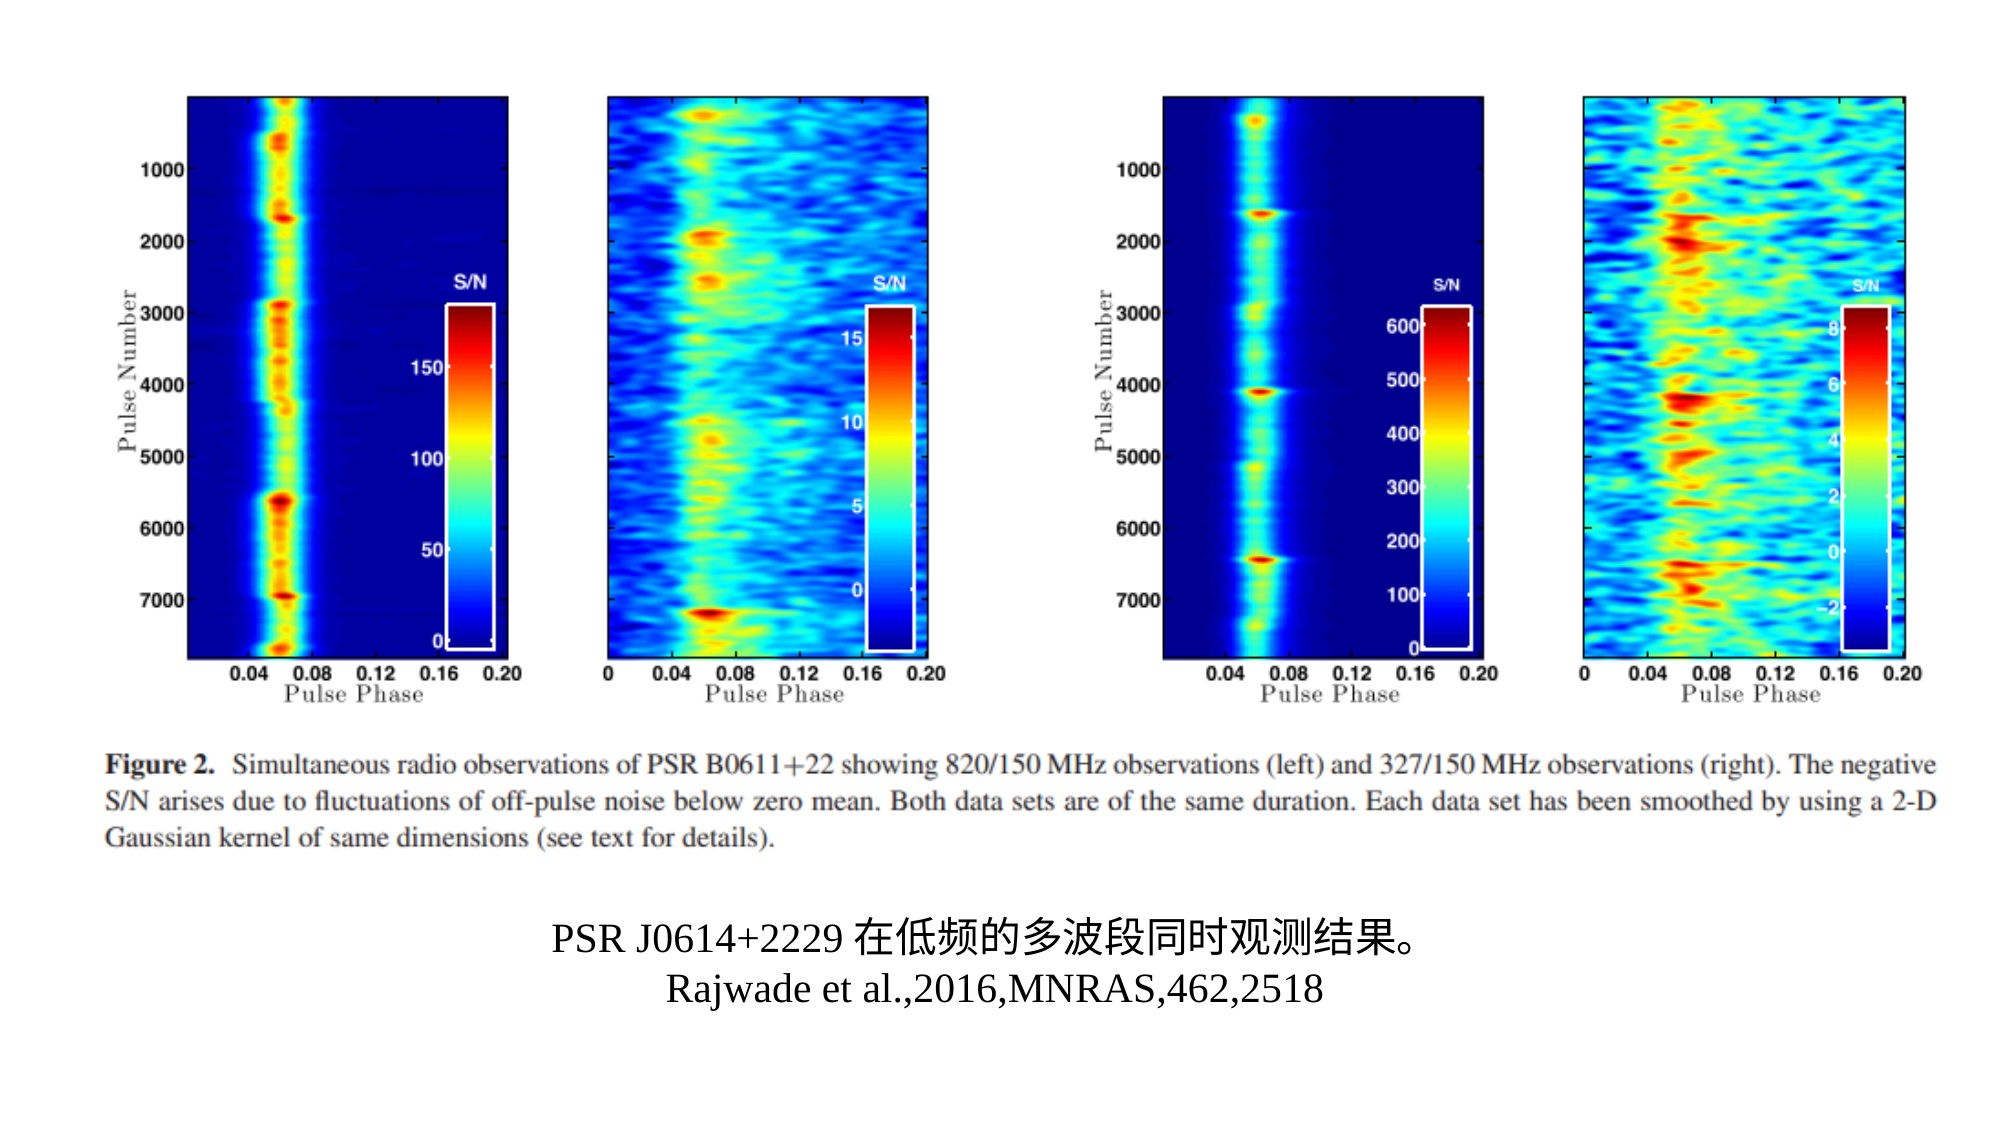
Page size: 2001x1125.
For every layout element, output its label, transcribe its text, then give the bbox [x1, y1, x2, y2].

picture [87, 59, 1954, 859]
text_box PSR J0614+2229在低频的多波段同时观测结果。 Rajwade et al.,2016,MNRAS,462,2518 [393, 903, 1597, 1018]
